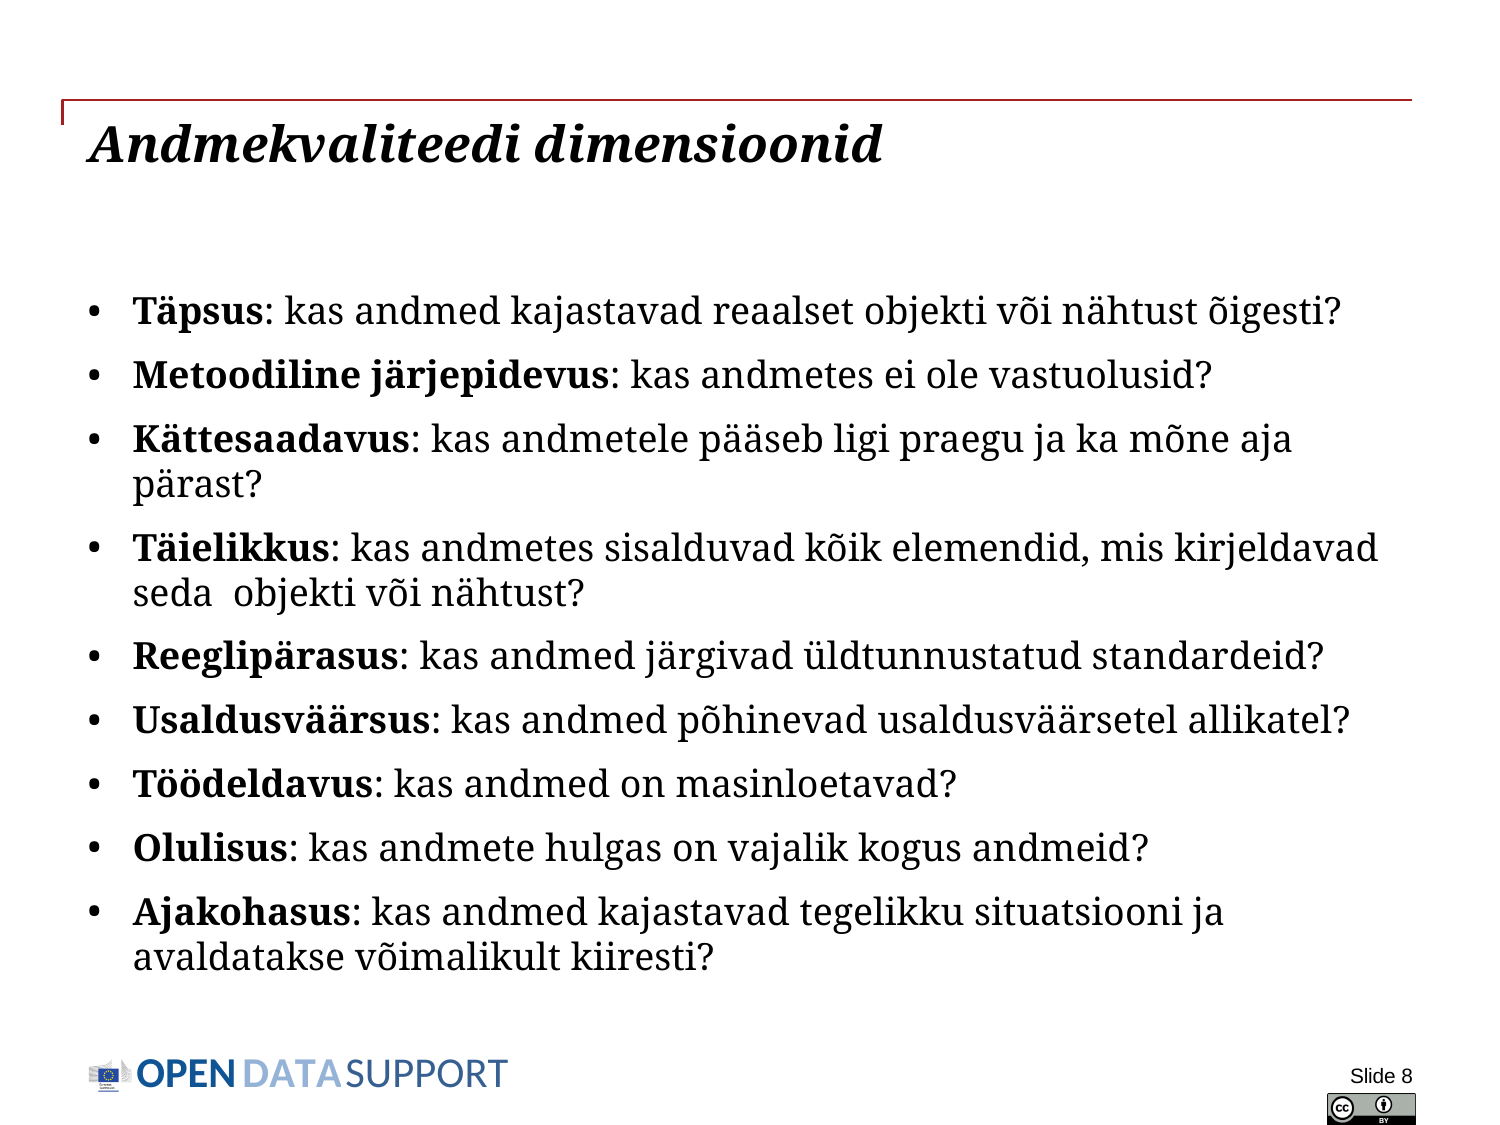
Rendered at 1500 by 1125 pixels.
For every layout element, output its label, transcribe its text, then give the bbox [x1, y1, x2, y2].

list Täpsus: kas andmed kajastavad reaalset objekti või nähtust õigesti? Metoodiline järjepidevus: kas andmetes ei ole vastuolusid? Kättesaadavus: kas andmetele pääseb ligi praegu ja ka mõne aja pärast? Täielikkus: kas andmetes sisalduvad kõik elemendid, mis kirjeldavad seda objekti või nähtust? Reeglipärasus: kas andmed järgivad üldtunnustatud standardeid? Usaldusväärsus: kas andmed põhinevad usaldusväärsetel allikatel? Töödeldavus: kas andmed on masinloetavad? Olulisus: kas andmete hulgas on vajalik kogus andmeid? Ajakohasus: kas andmed kajastavad tegelikku situatsiooni ja avaldatakse võimalikult kiiresti? [87, 287, 1413, 1013]
title Andmekvaliteedi dimensioonid [88, 112, 1413, 263]
slide_number Slide 8 [1162, 1062, 1413, 1088]
picture [1327, 1093, 1416, 1125]
